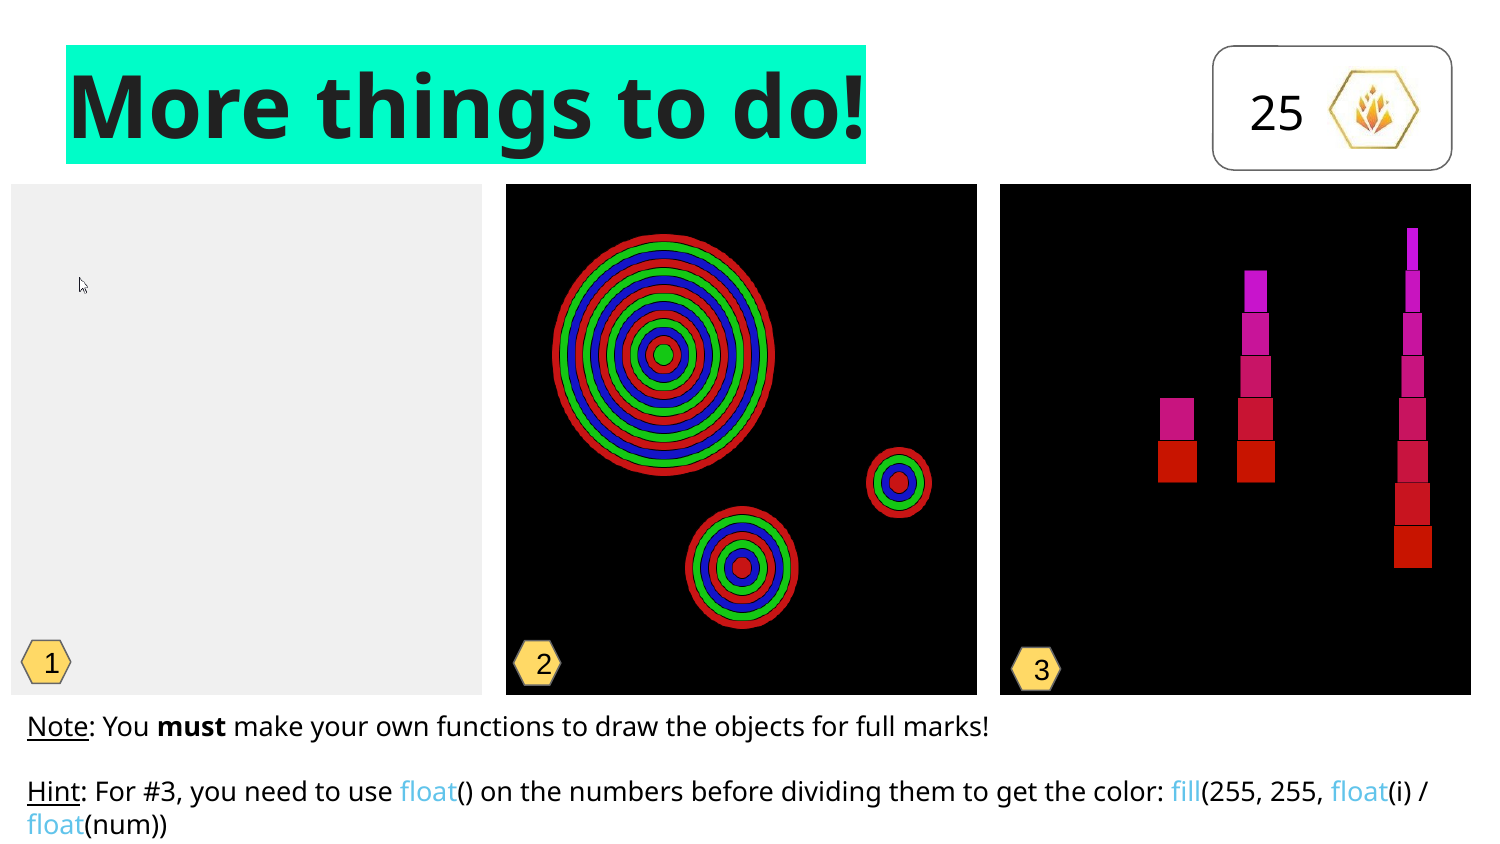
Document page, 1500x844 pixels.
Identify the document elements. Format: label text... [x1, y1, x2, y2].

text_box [506, 183, 977, 695]
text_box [11, 183, 482, 695]
text_box 25 [1234, 67, 1325, 135]
picture [1000, 183, 1471, 695]
text_box Note: You must make your own functions to draw the objects for full marks! Hint: For #3, you need to use float() on the numbers before dividing them to get the color: fill(255, 255, float(i) / float(num)) [11, 694, 1471, 844]
text_box [1212, 46, 1452, 171]
title More things to do! [51, 35, 1449, 167]
picture [1327, 66, 1421, 150]
